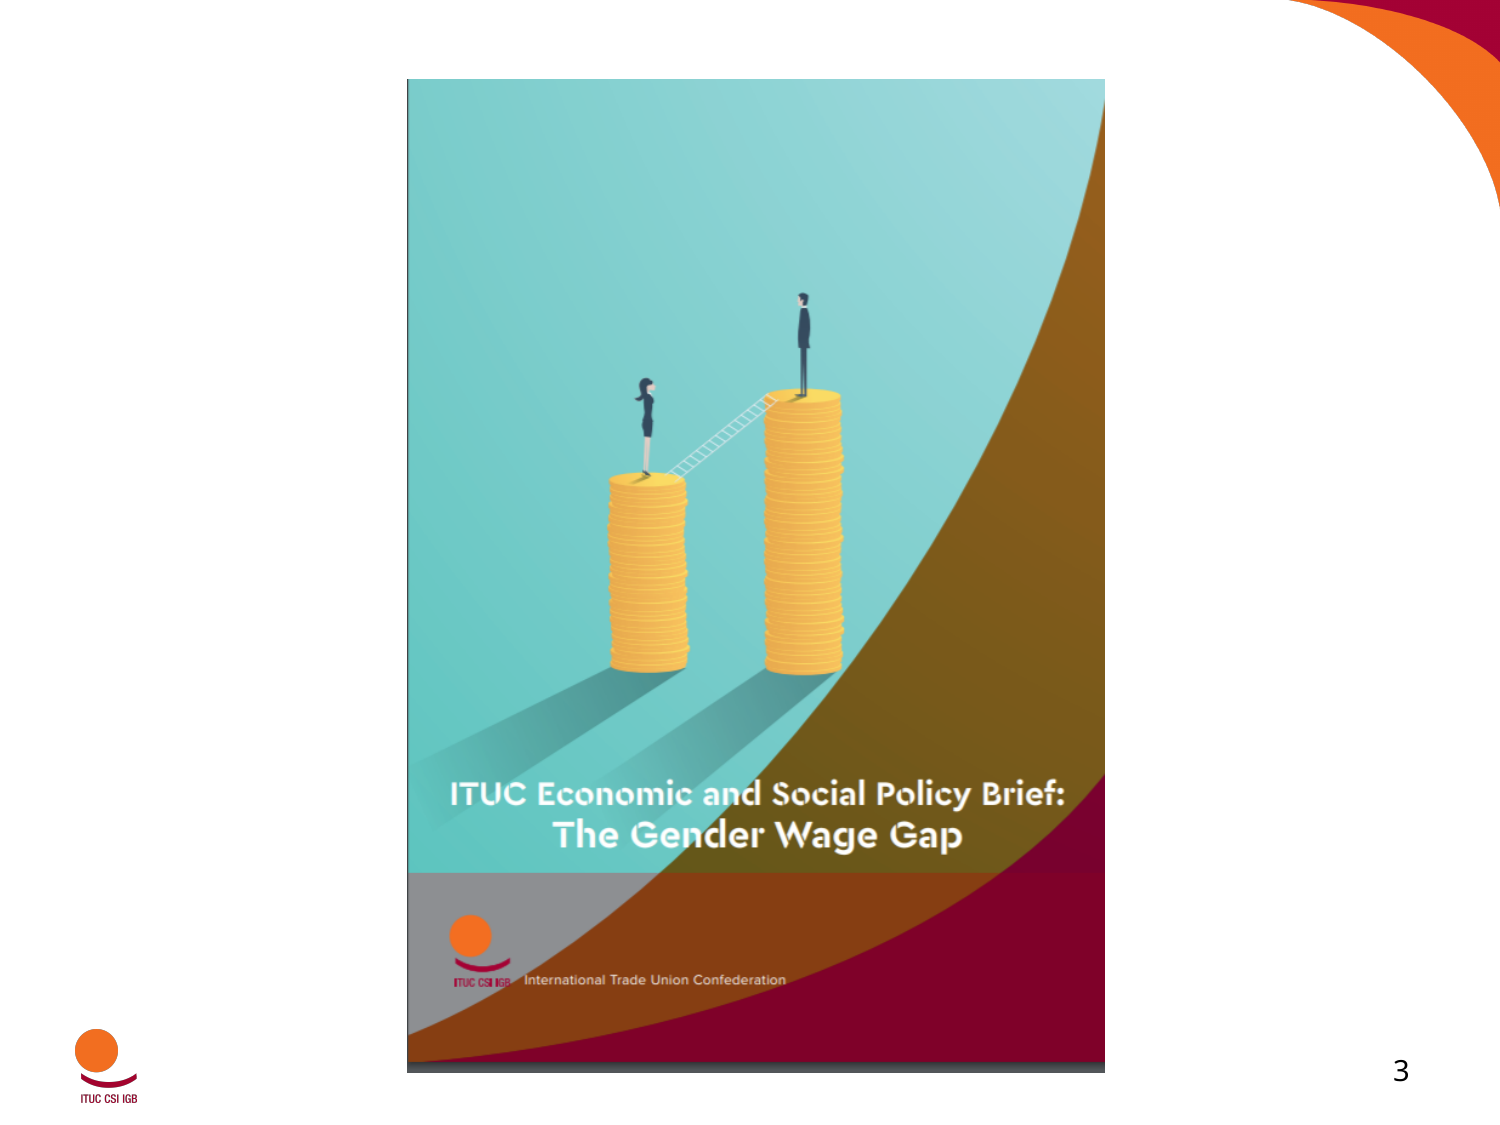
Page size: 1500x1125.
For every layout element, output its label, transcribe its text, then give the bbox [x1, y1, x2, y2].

picture [1267, 0, 1500, 232]
picture [75, 1029, 138, 1103]
slide_number 3 [1074, 1042, 1425, 1103]
picture [407, 78, 1105, 1074]
